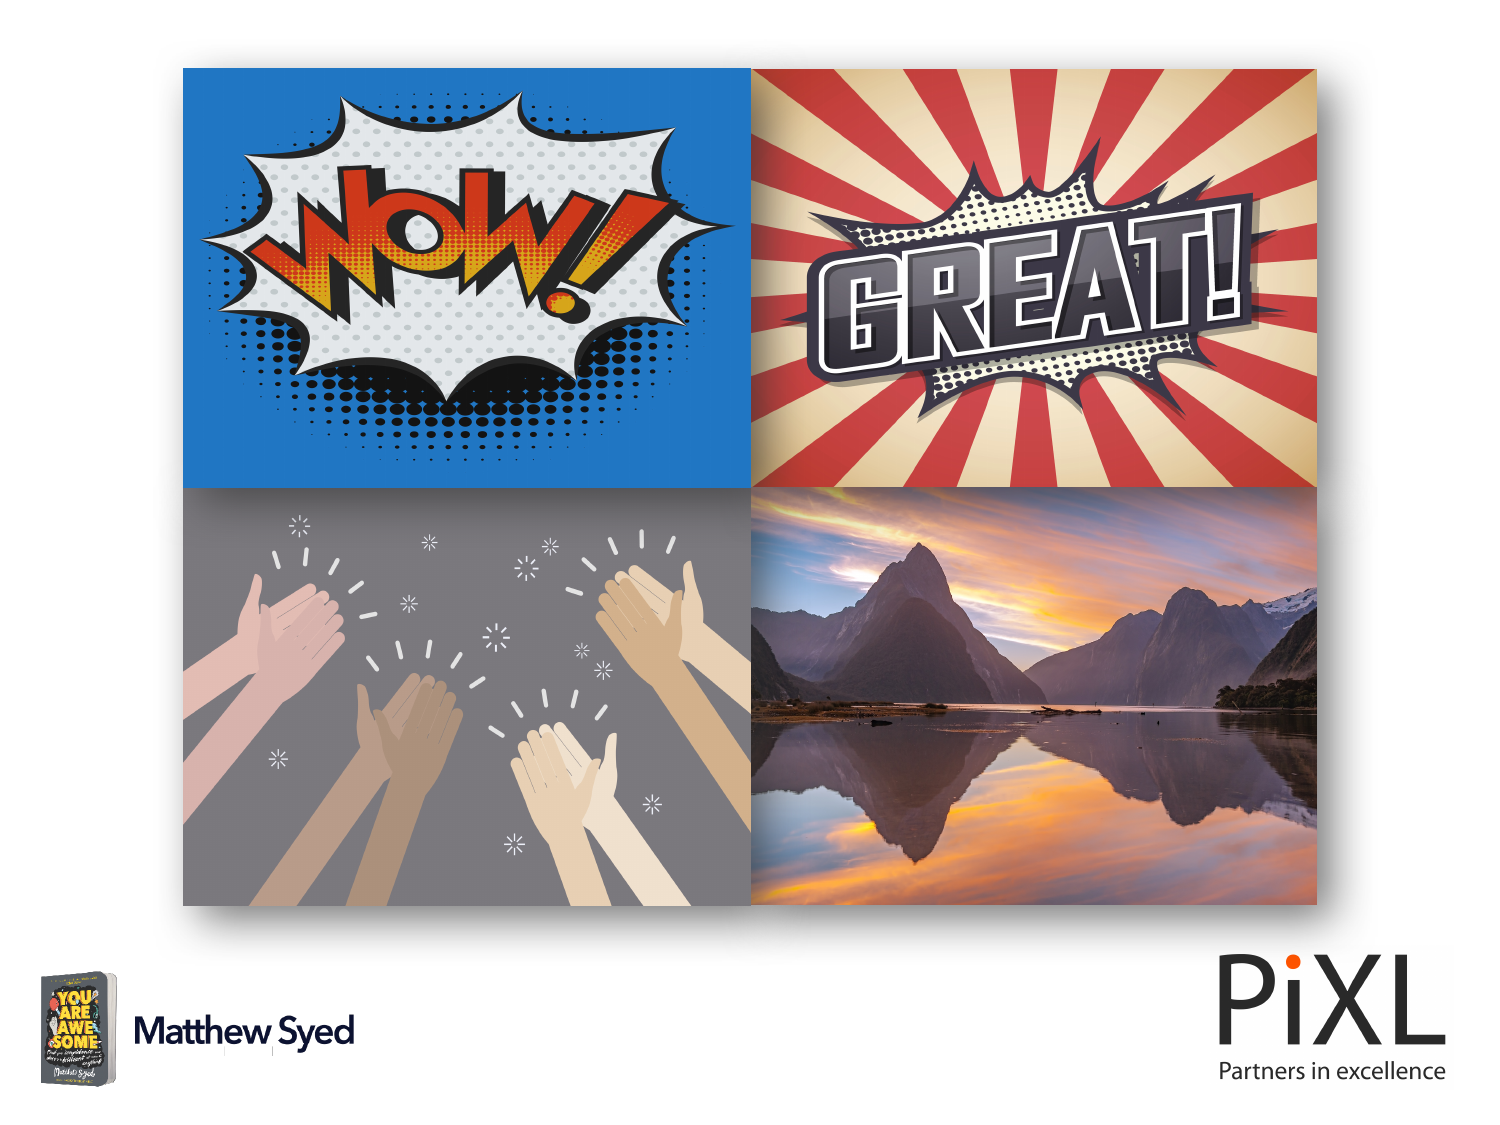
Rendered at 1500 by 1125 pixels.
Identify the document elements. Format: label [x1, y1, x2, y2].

picture [129, 1000, 359, 1056]
picture [1209, 945, 1454, 1091]
picture [37, 965, 121, 1091]
picture [183, 68, 1318, 906]
